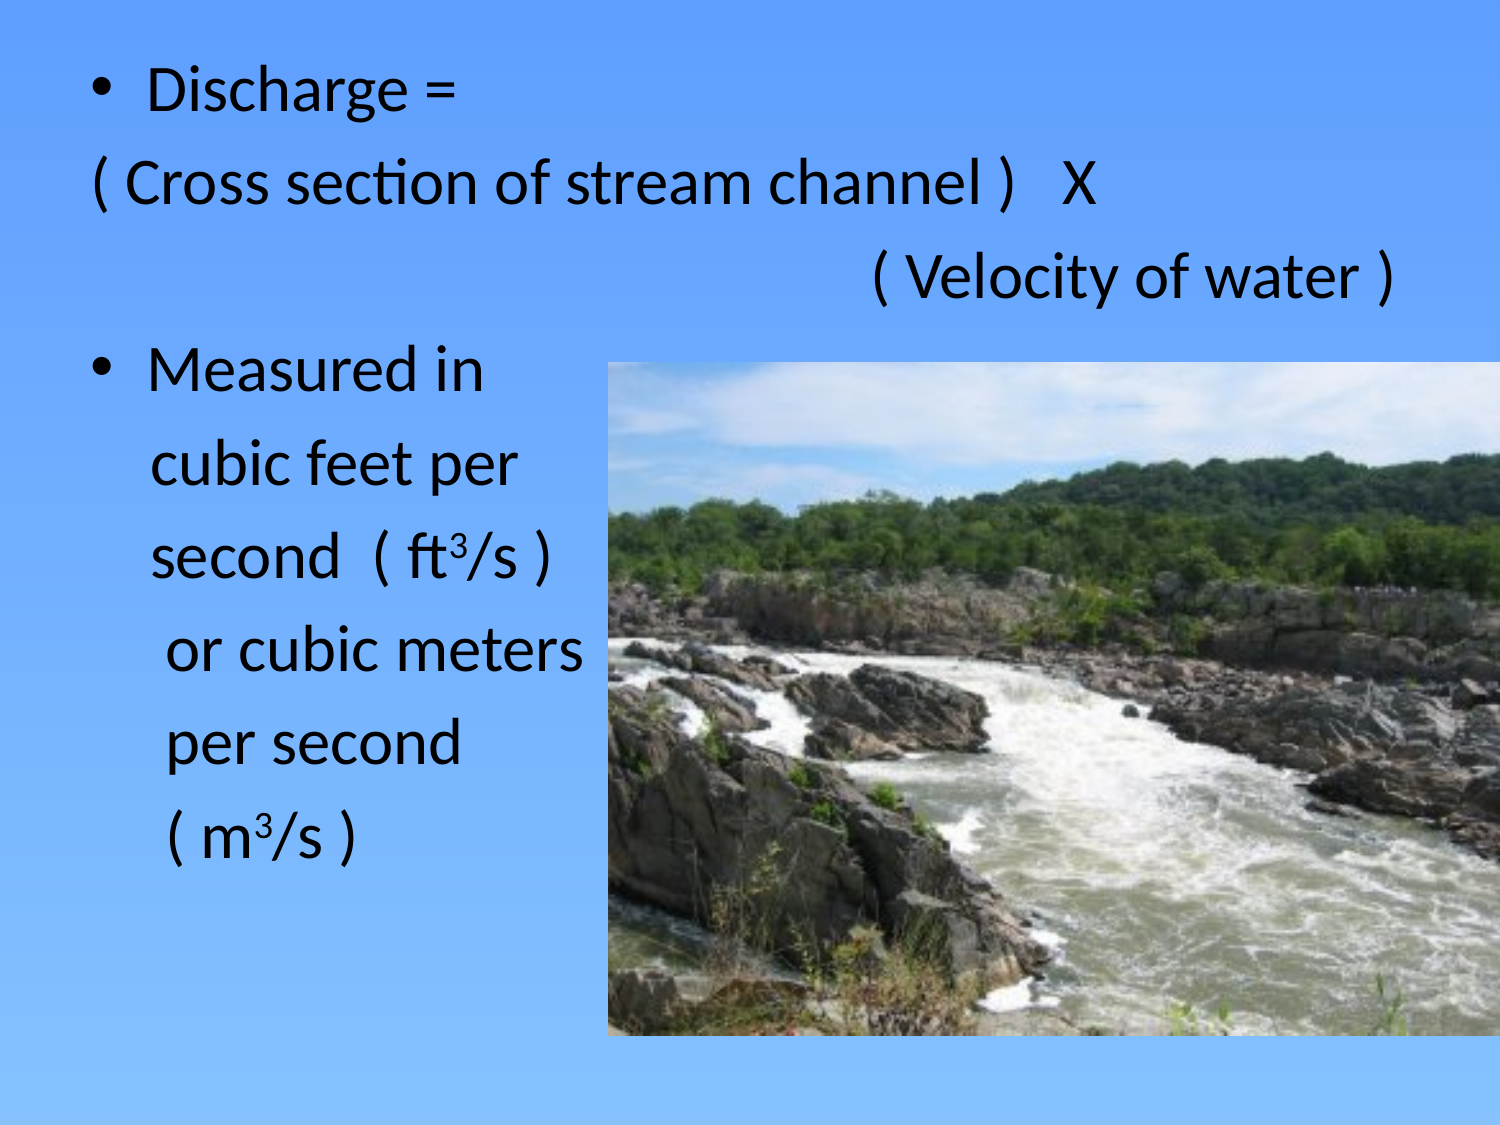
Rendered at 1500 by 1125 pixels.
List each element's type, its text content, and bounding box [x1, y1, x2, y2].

picture [607, 362, 1500, 1036]
list Discharge = ( Cross section of stream channel ) X ( Velocity of water ) Measured in cubic feet per second ( ft3/s ) or cubic meters per second ( m3/s ) [75, 37, 1425, 1005]
